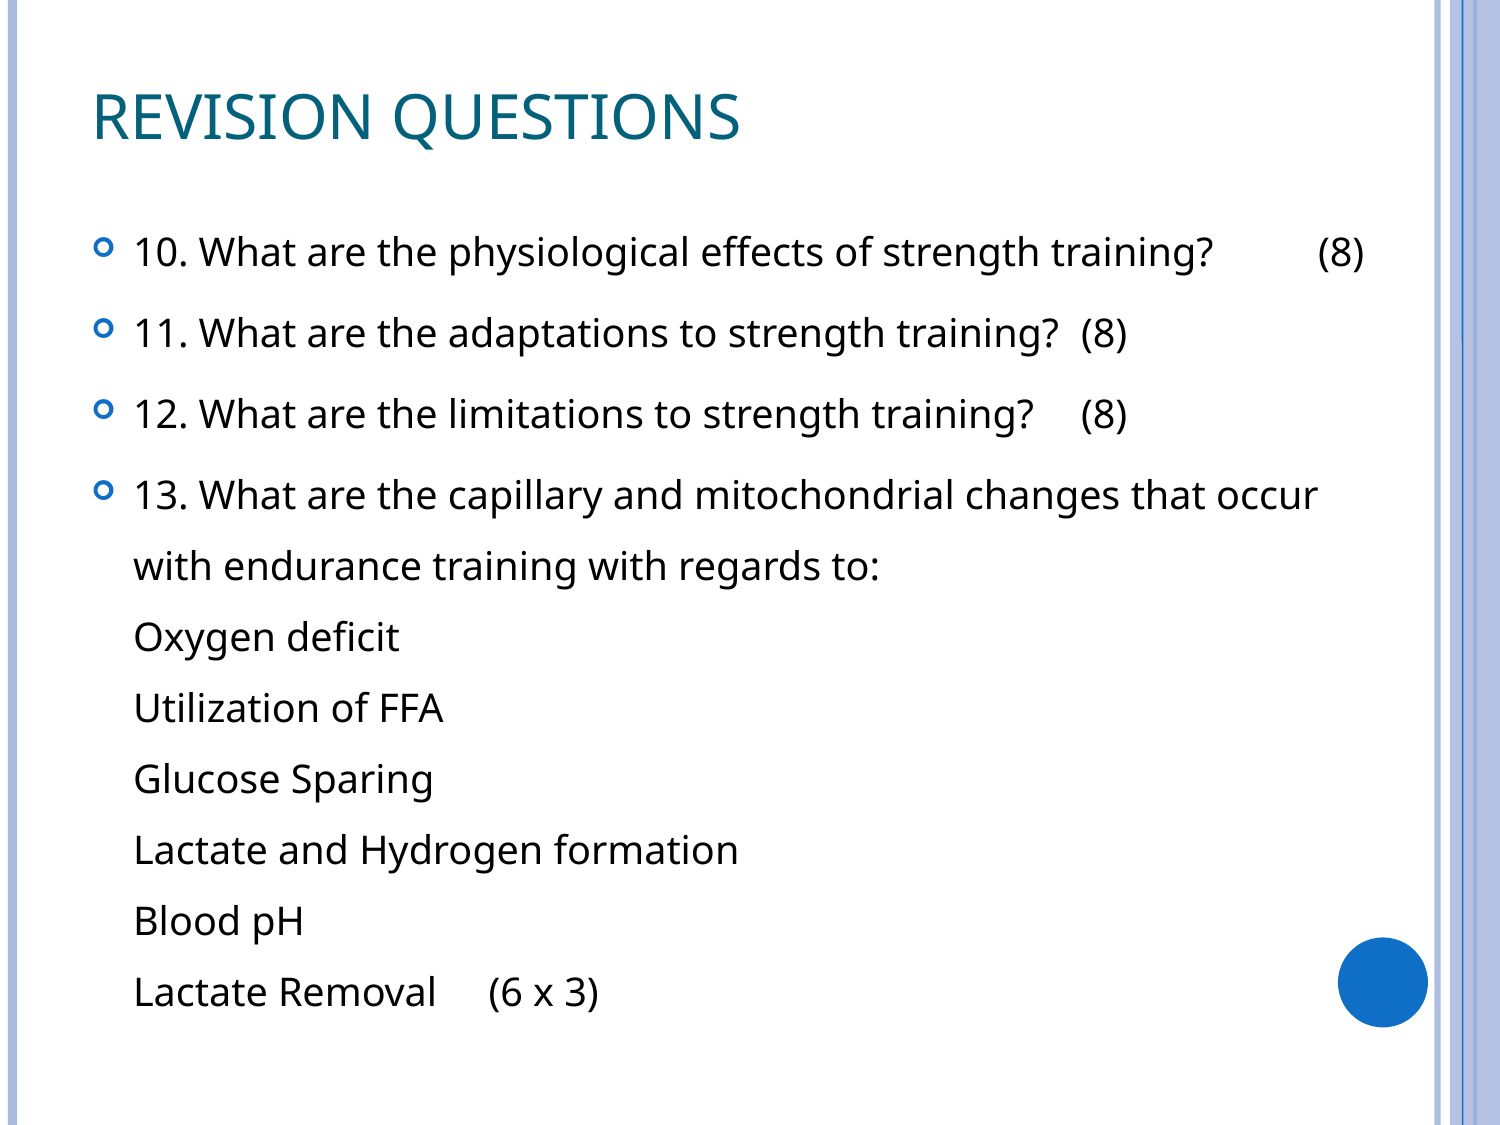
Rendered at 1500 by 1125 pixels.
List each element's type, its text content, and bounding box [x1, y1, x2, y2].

title Revision Questions [76, 0, 1302, 160]
list 10. What are the physiological effects of strength training? (8) 11. What are the adaptations to strength training? (8) 12. What are the limitations to strength training? (8) 13. What are the capillary and mitochondrial changes that occur with endurance training with regards to: Oxygen deficit Utilization of FFA Glucose Sparing Lactate and Hydrogen formation Blood pH Lactate Removal (6 x 3) [76, 196, 1390, 1098]
